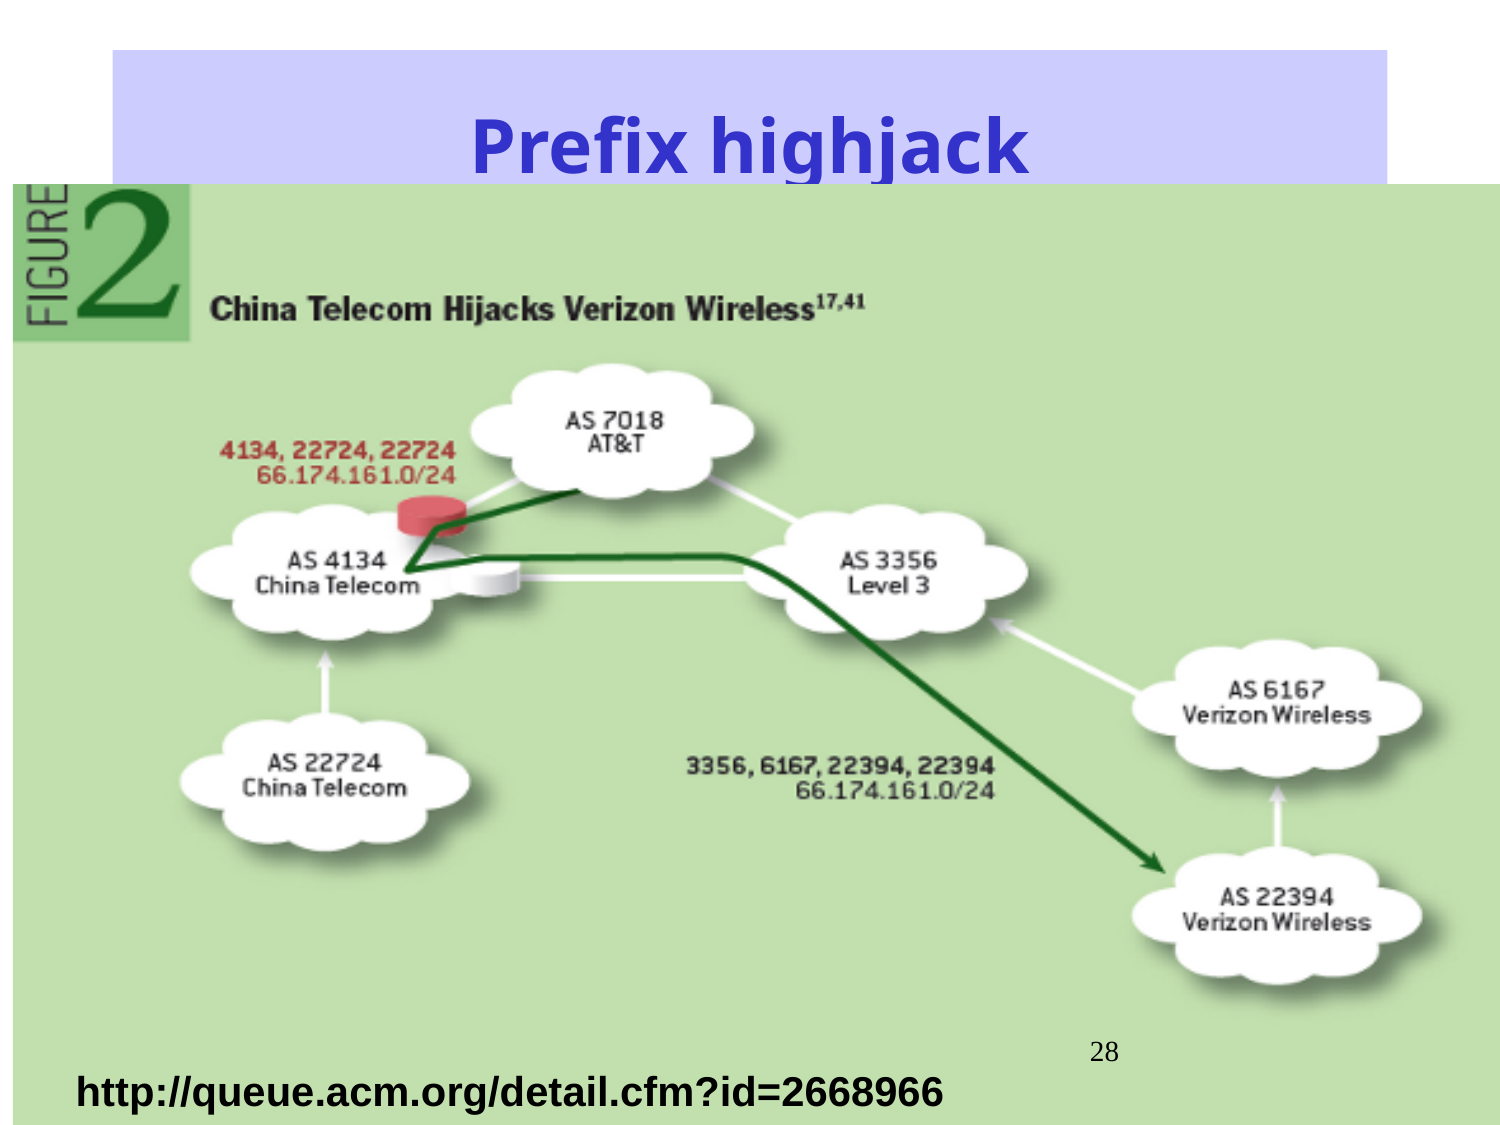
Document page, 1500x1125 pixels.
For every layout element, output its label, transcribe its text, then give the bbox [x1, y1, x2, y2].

title Prefix highjack [112, 50, 1388, 182]
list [12, 184, 1500, 1125]
